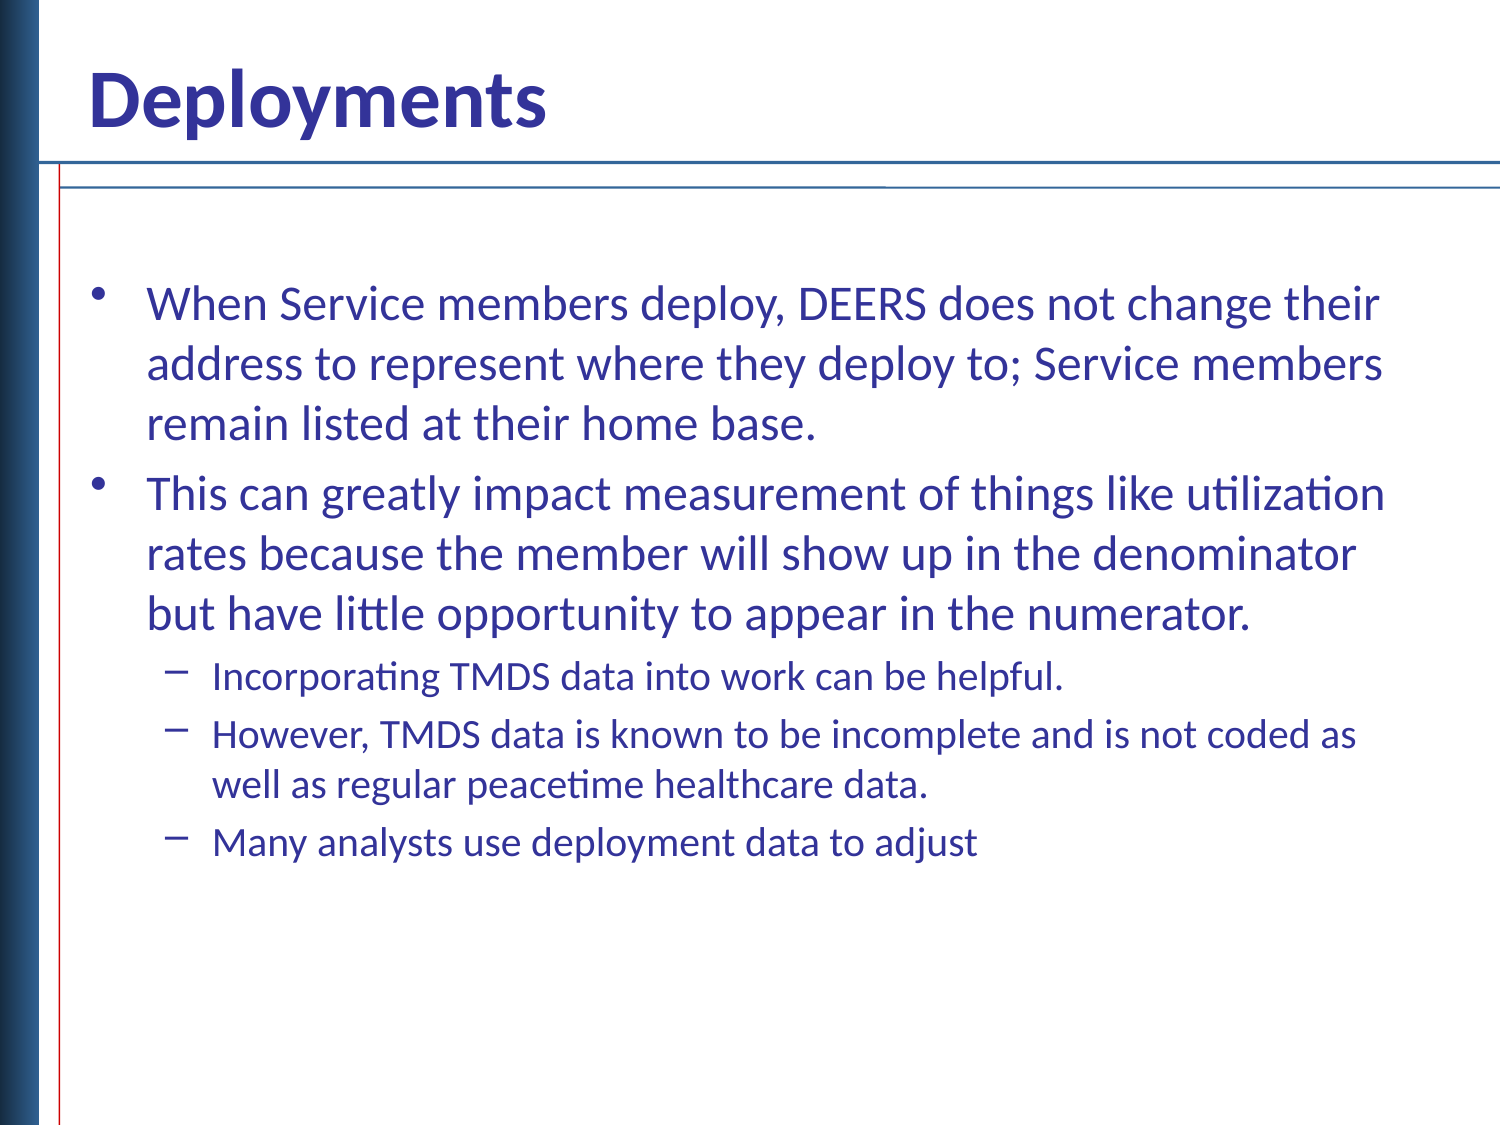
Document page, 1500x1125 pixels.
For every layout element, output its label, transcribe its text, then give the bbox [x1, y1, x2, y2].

list When Service members deploy, DEERS does not change their address to represent where they deploy to; Service members remain listed at their home base. This can greatly impact measurement of things like utilization rates because the member will show up in the denominator but have little opportunity to appear in the numerator. Incorporating TMDS data into work can be helpful. However, TMDS data is known to be incomplete and is not coded as well as regular peacetime healthcare data. Many analysts use deployment data to adjust [75, 262, 1425, 1005]
text_box Deployments [73, 0, 1424, 188]
